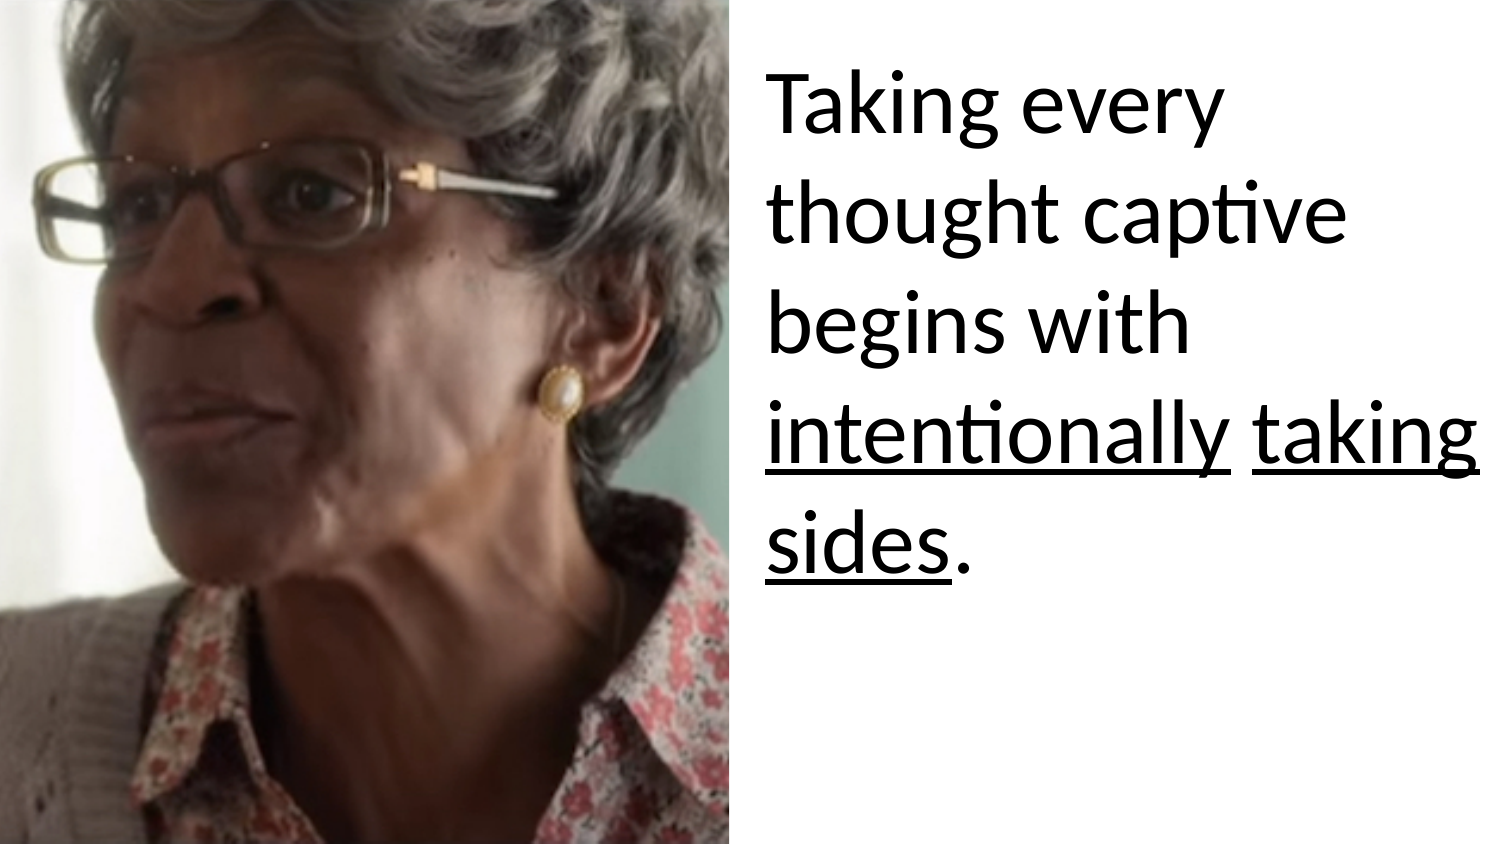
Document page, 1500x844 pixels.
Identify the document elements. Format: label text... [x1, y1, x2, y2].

list Taking every thought captive begins with intentionally taking sides. [750, 34, 1500, 785]
picture [0, 0, 730, 844]
